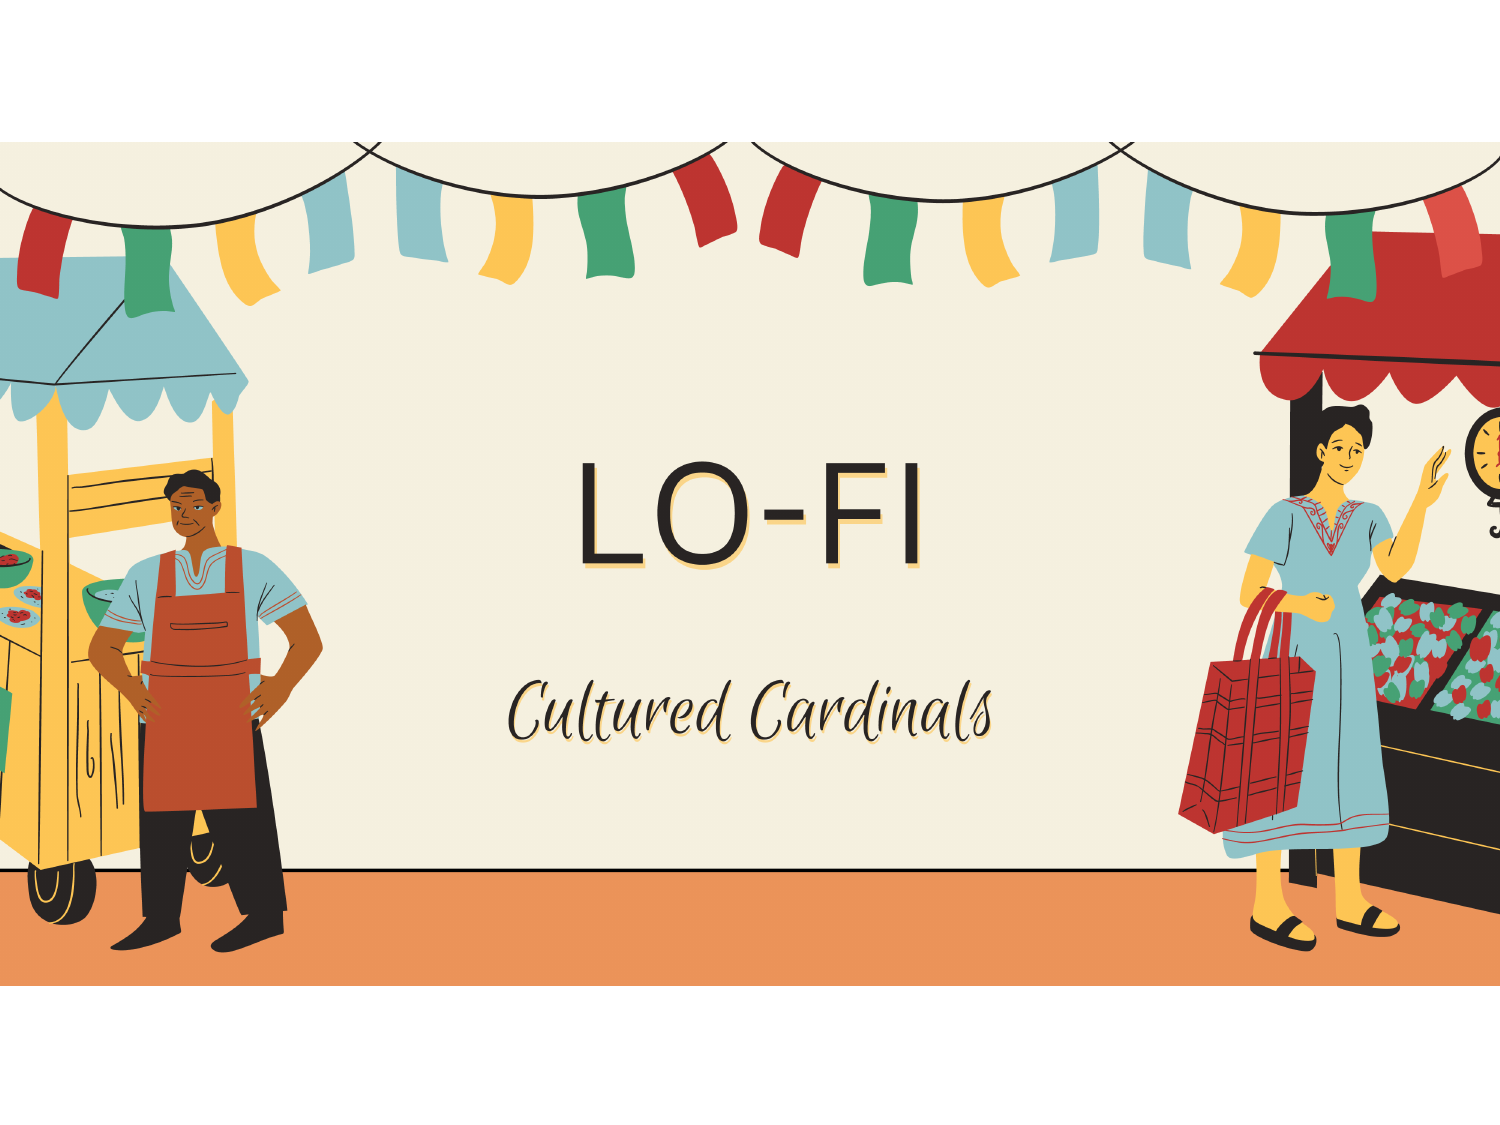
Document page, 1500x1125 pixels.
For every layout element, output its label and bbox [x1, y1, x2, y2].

picture [0, 141, 1500, 987]
